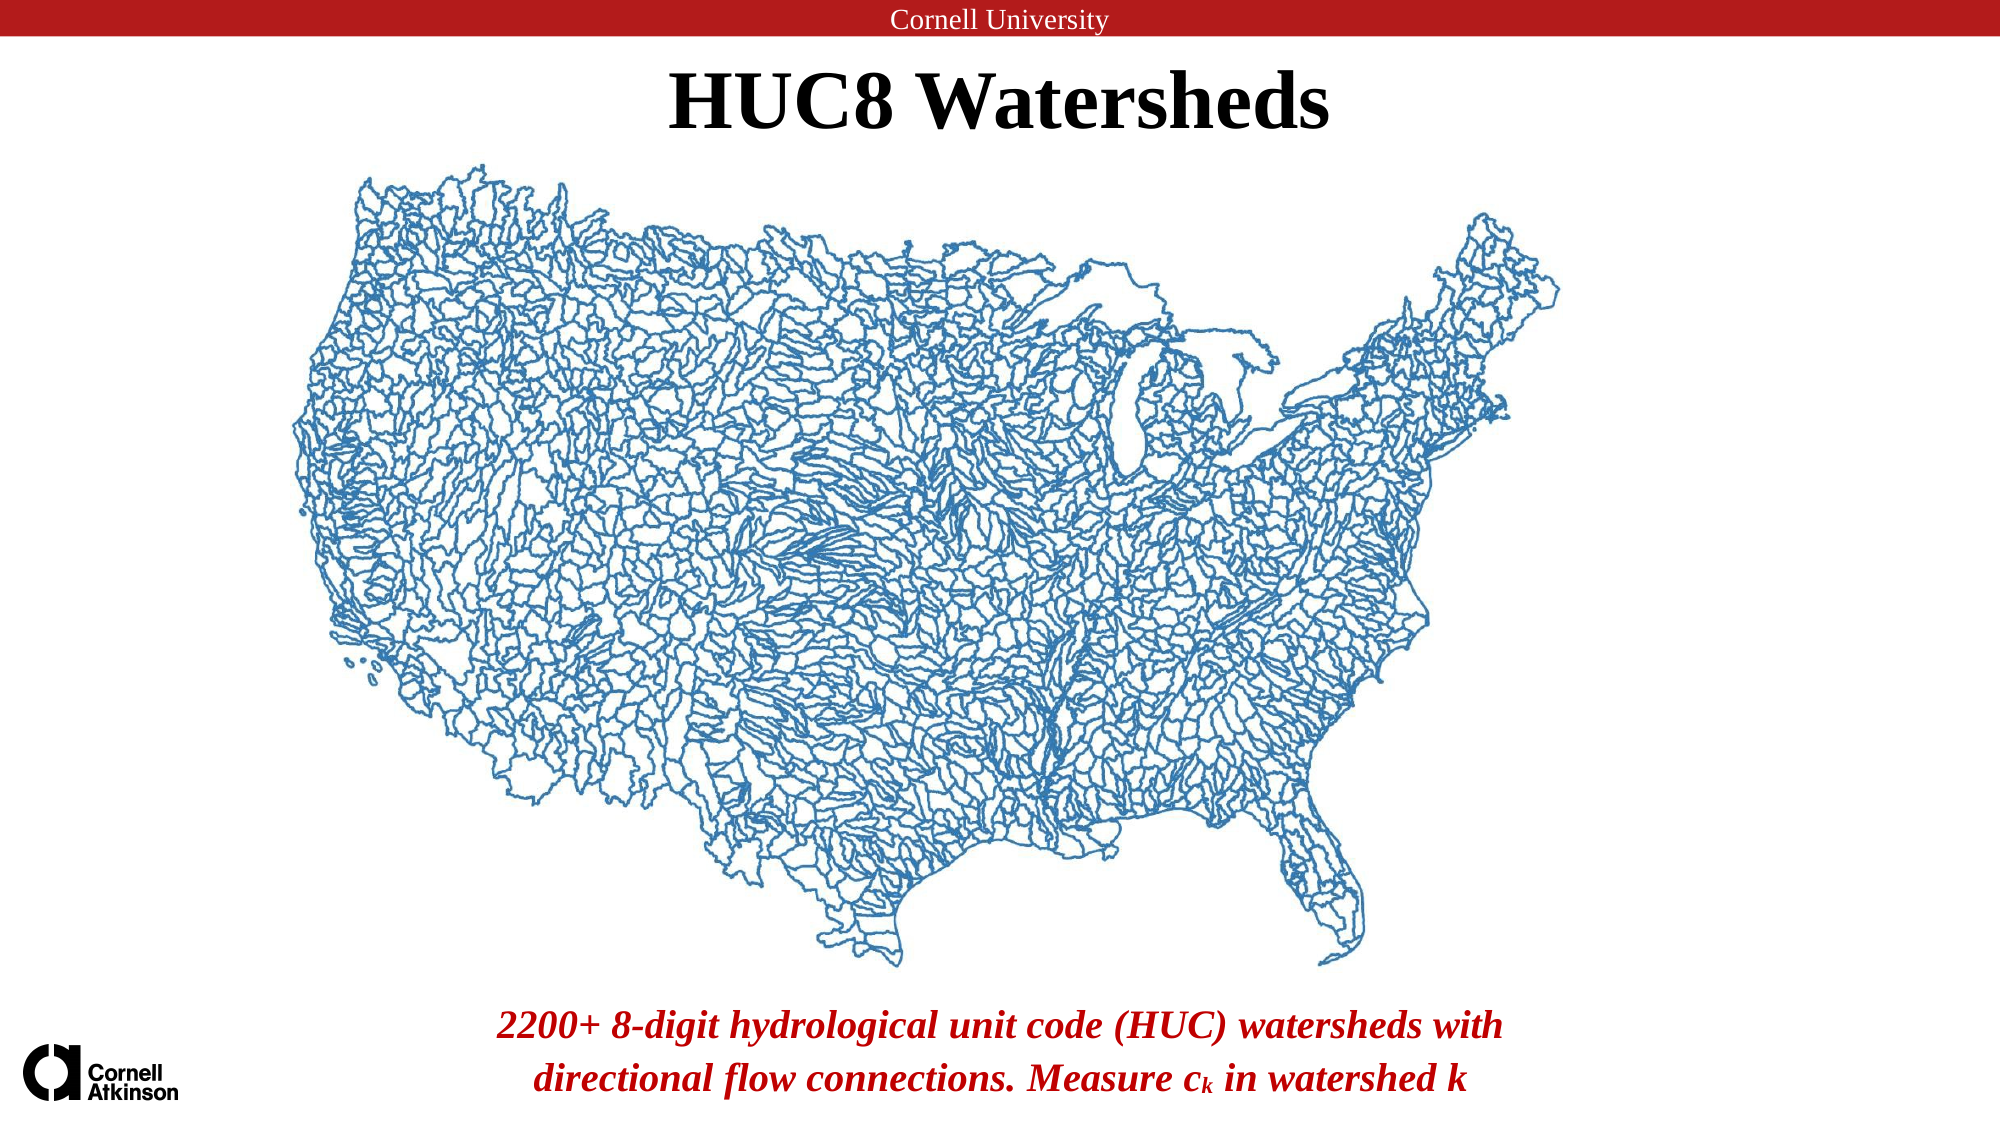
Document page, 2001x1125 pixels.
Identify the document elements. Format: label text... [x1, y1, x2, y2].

picture [23, 1044, 178, 1101]
picture [290, 152, 1563, 973]
text_box 2200+ 8-digit hydrological unit code (HUC) watersheds with directional flow connections. Measure ck in watershed k [491, 992, 1509, 1100]
text_box HUC8 Watersheds [0, 27, 2000, 147]
